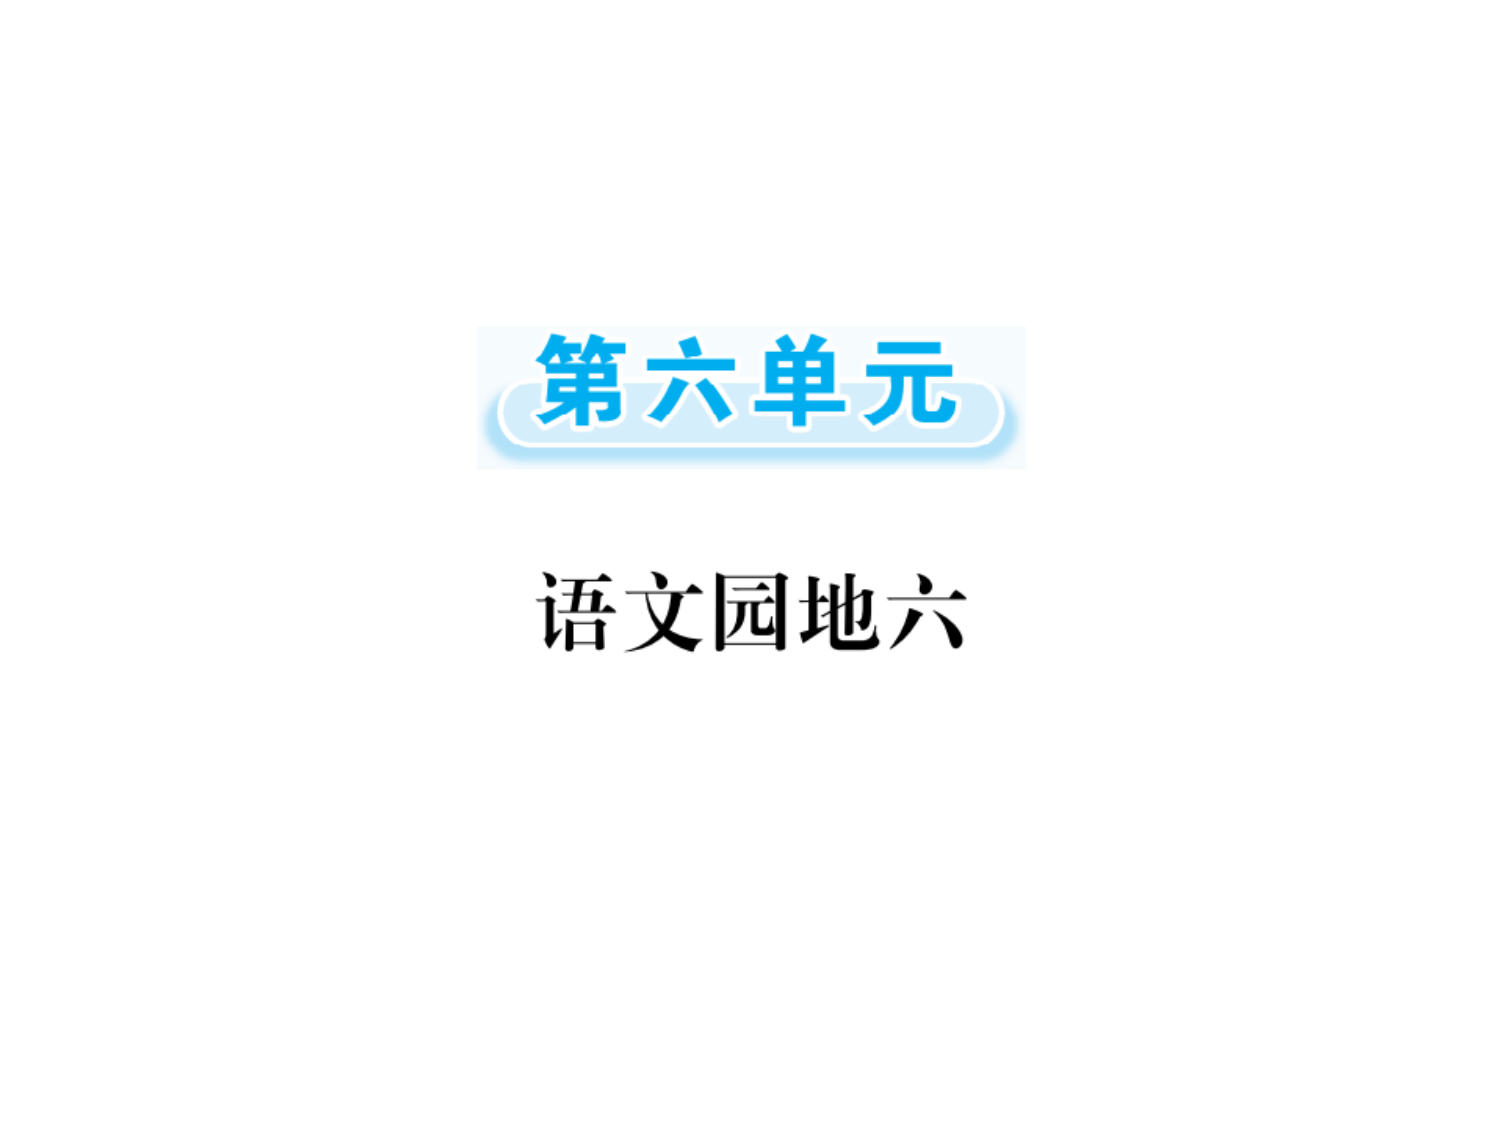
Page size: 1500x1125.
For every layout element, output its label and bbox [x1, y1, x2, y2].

picture [522, 561, 978, 658]
picture [470, 319, 1029, 476]
